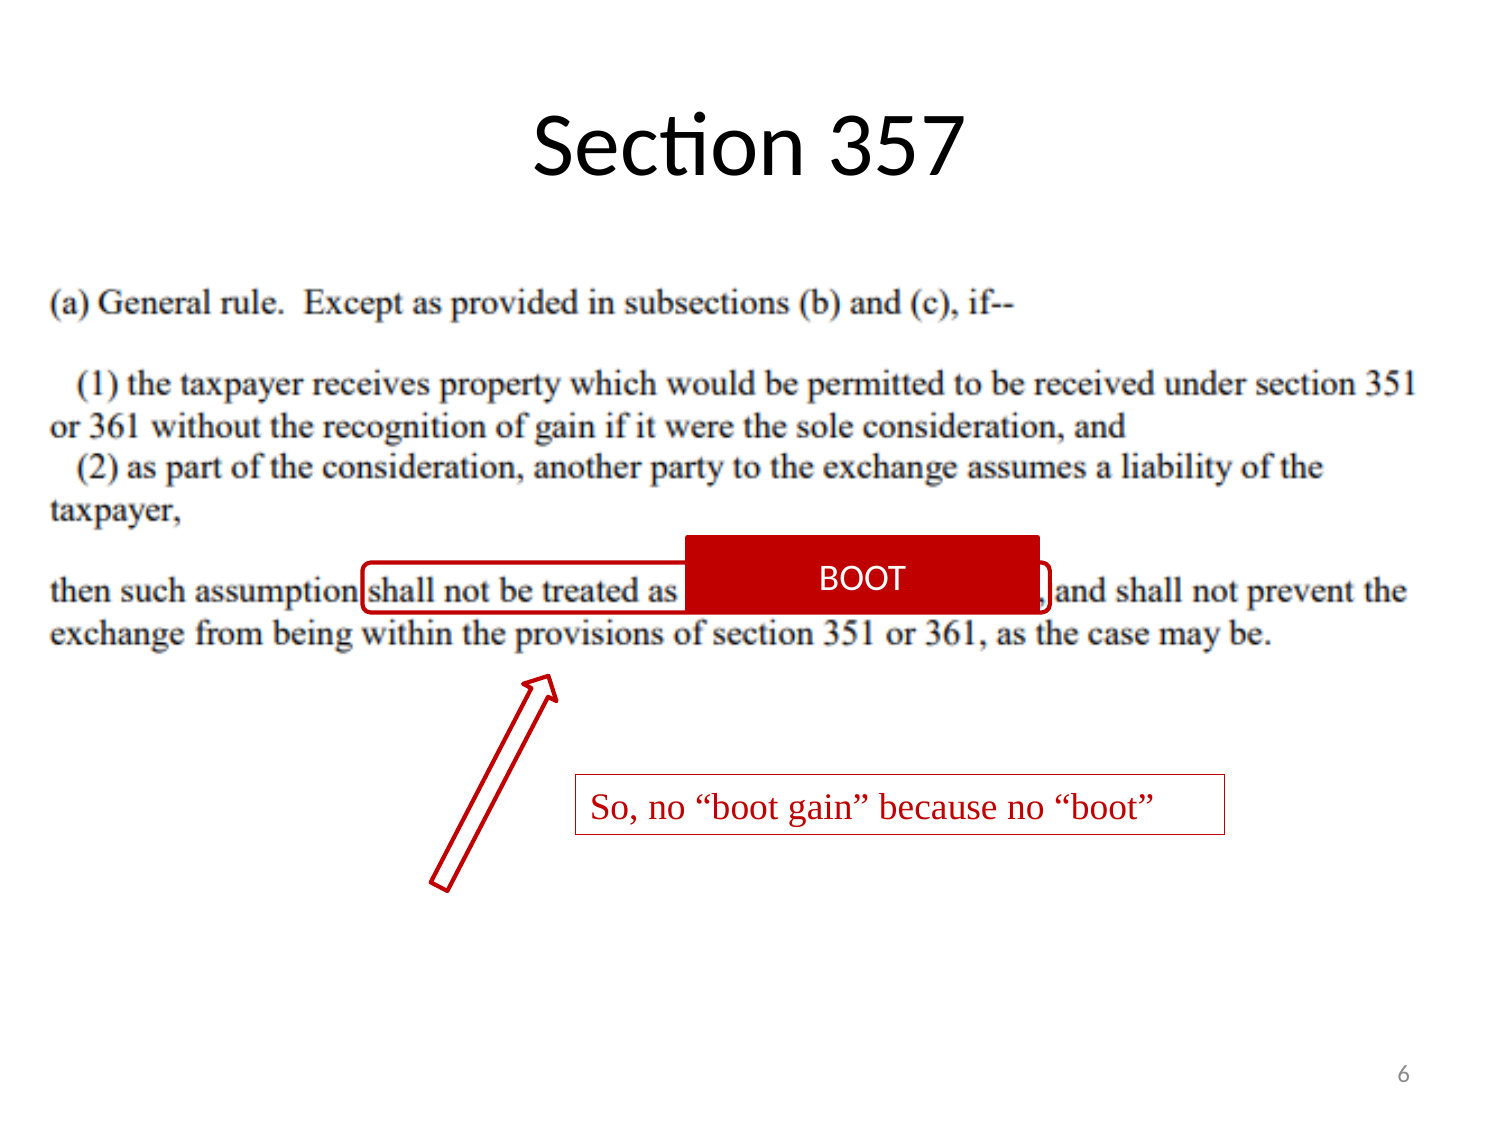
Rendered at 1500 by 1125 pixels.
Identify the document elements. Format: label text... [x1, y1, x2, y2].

text_box So, no “boot gain” because no “boot” [575, 774, 1225, 835]
text_box [428, 697, 559, 893]
picture [37, 274, 1468, 688]
title Section 357 [75, 45, 1425, 233]
slide_number 6 [1074, 1042, 1425, 1103]
